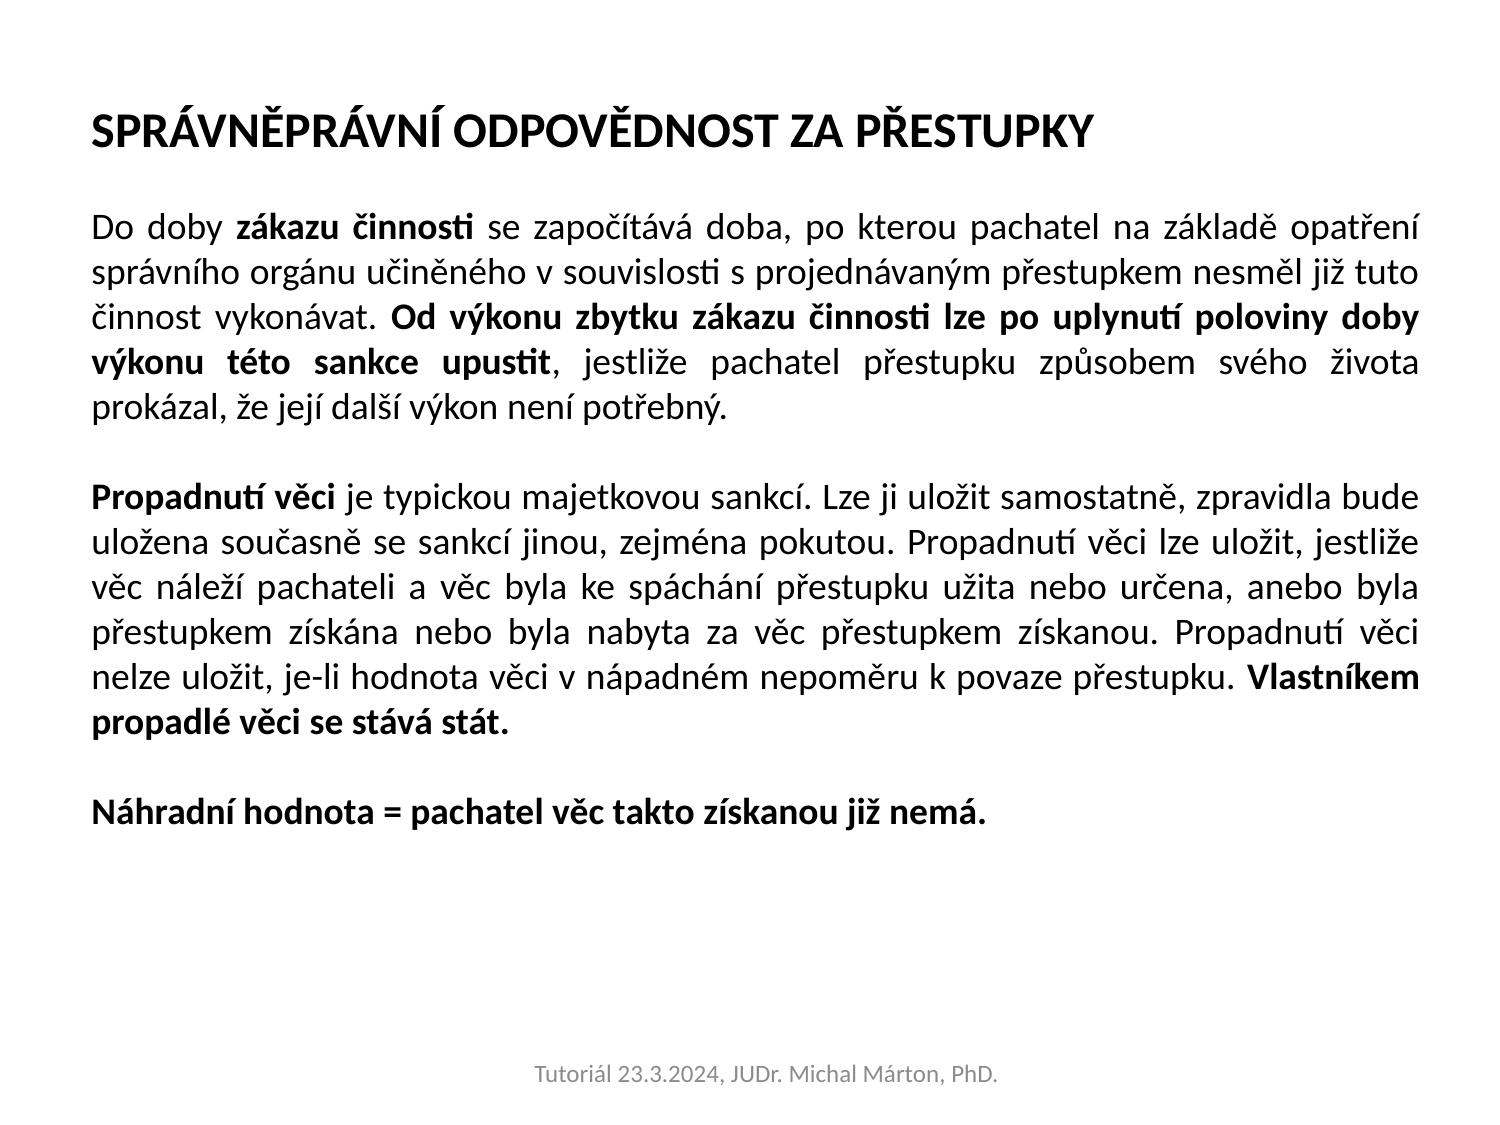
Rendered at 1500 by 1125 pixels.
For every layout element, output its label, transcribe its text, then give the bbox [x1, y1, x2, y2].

text_box SPRÁVNĚPRÁVNÍ ODPOVĚDNOST ZA PŘESTUPKY Do doby zákazu činnosti se započítává doba, po kterou pachatel na základě opatření správního orgánu učiněného v souvislosti s projednávaným přestupkem nesměl již tuto činnost vykonávat. Od výkonu zbytku zákazu činnosti lze po uplynutí poloviny doby výkonu této sankce upustit, jestliže pachatel přestupku způsobem svého života prokázal, že její další výkon není potřebný. Propadnutí věci je typickou majetkovou sankcí. Lze ji uložit samostatně, zpravidla bude uložena současně se sankcí jinou, zejména pokutou. Propadnutí věci lze uložit, jestliže věc náleží pachateli a věc byla ke spáchání přestupku užita nebo určena, anebo byla přestupkem získána nebo byla nabyta za věc přestupkem získanou. Propadnutí věci nelze uložit, je-li hodnota věci v nápadném nepoměru k povaze přestupku. Vlastníkem propadlé věci se stává stát. Náhradní hodnota = pachatel věc takto získanou již nemá. [76, 89, 1436, 885]
footer Tutoriál 23.3.2024, JUDr. Michal Márton, PhD. [512, 1042, 1022, 1103]
